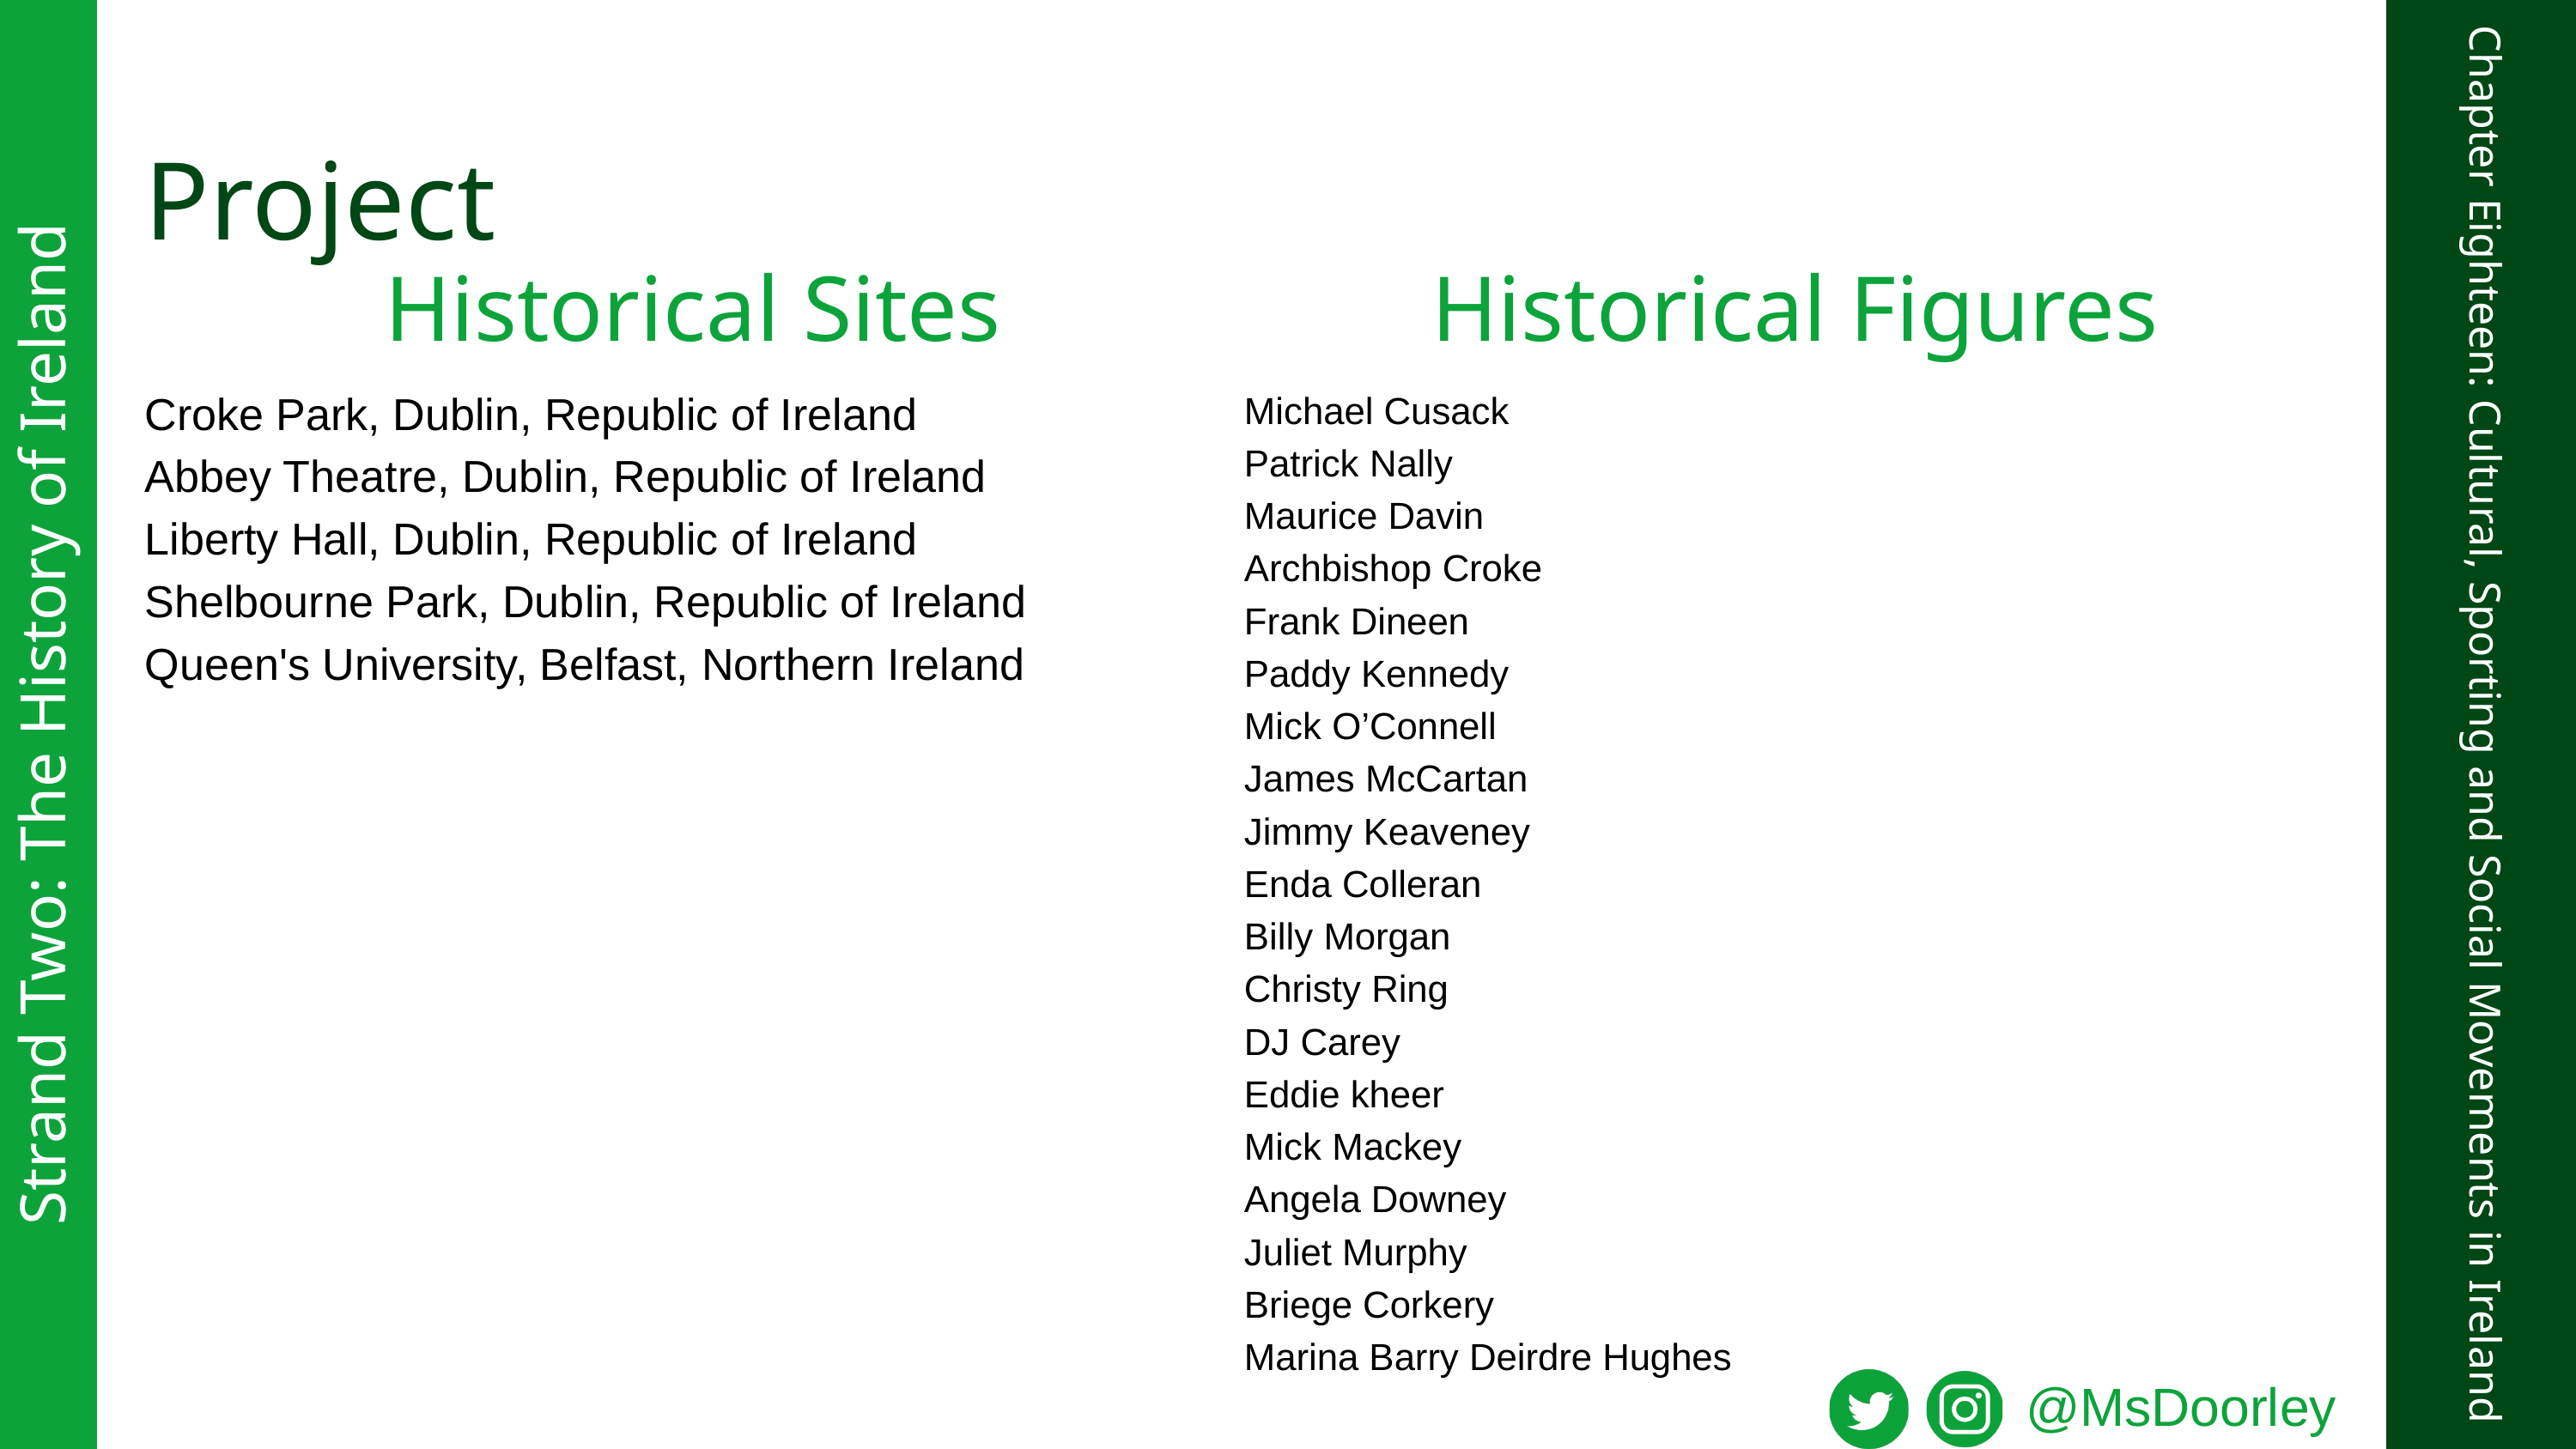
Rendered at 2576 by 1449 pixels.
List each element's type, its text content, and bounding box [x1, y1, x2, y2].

text_box Historical Figures [1244, 233, 2347, 360]
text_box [2385, 0, 2576, 1449]
text_box Historical Sites [142, 233, 1244, 360]
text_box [1829, 1369, 2386, 1449]
text_box Croke Park, Dublin, Republic of Ireland Abbey Theatre, Dublin, Republic of Ireland Liberty Hall, Dublin, Republic of Ireland Shelbourne Park, Dublin, Republic of Ireland Queen's University, Belfast, Northern Ireland [144, 376, 1244, 753]
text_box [0, 0, 97, 1449]
text_box Project [144, 111, 2344, 233]
text_box Michael Cusack Patrick Nally Maurice Davin Archbishop Croke Frank Dineen Paddy Kennedy Mick O’Connell James McCartan Jimmy Keaveney Enda Colleran Billy Morgan Christy Ring DJ Carey Eddie kheer Mick Mackey Angela Downey Juliet Murphy Briege Corkery Marina Barry Deirdre Hughes [1244, 379, 2344, 1379]
